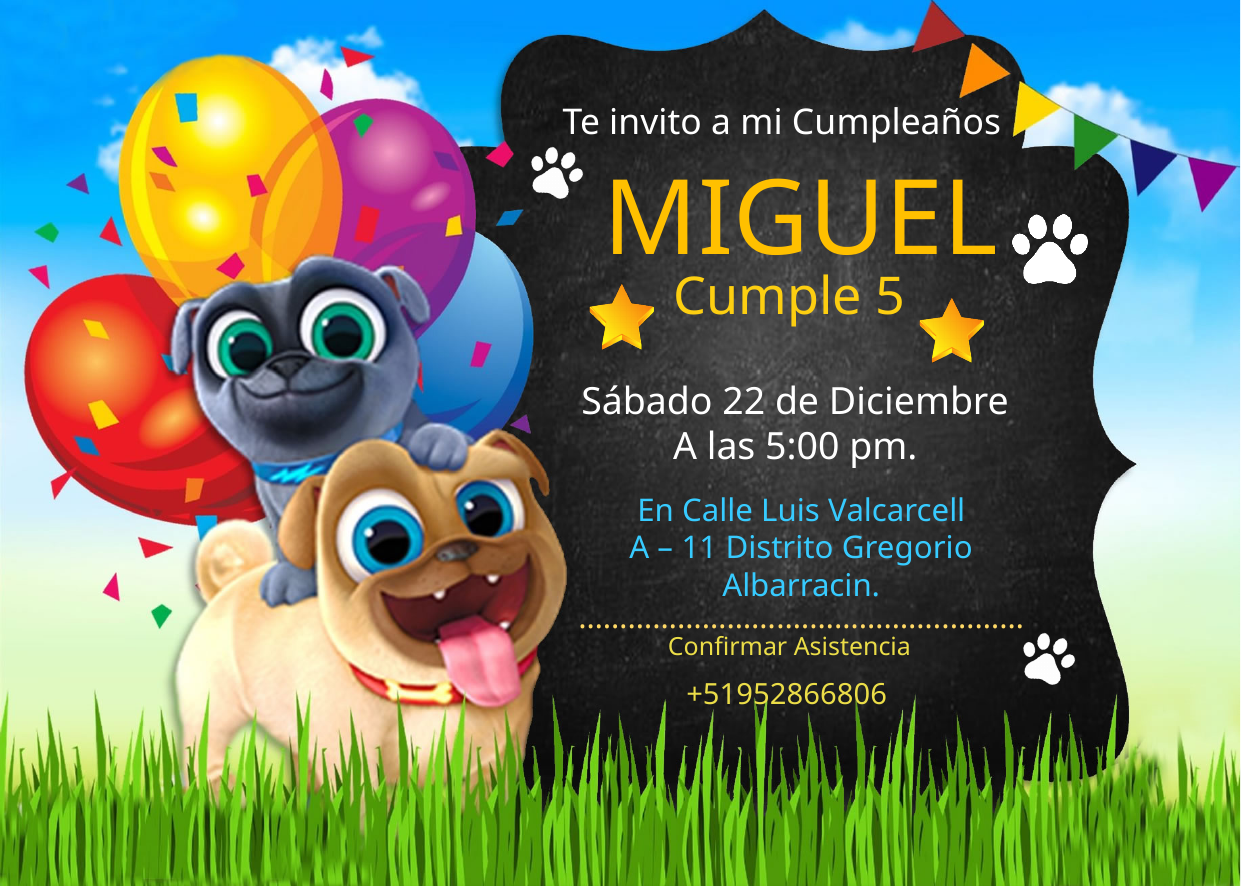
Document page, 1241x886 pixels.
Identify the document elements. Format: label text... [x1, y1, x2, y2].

text_box En Calle Luis Valcarcell A – 11 Distrito Gregorio Albarracin. [614, 482, 989, 610]
text_box Sábado 22 de Diciembre A las 5:00 pm. [566, 369, 1025, 475]
text_box Confirmar Asistencia [653, 623, 927, 668]
text_box +51952866806 [671, 667, 903, 718]
text_box …………………….………………..……… [563, 589, 1040, 642]
text_box MIGUEL [589, 142, 1014, 283]
picture [0, 0, 1241, 886]
text_box Te invito a mi Cumpleaños [547, 91, 1017, 149]
text_box Cumple 5 [658, 255, 921, 333]
picture [67, 174, 89, 194]
